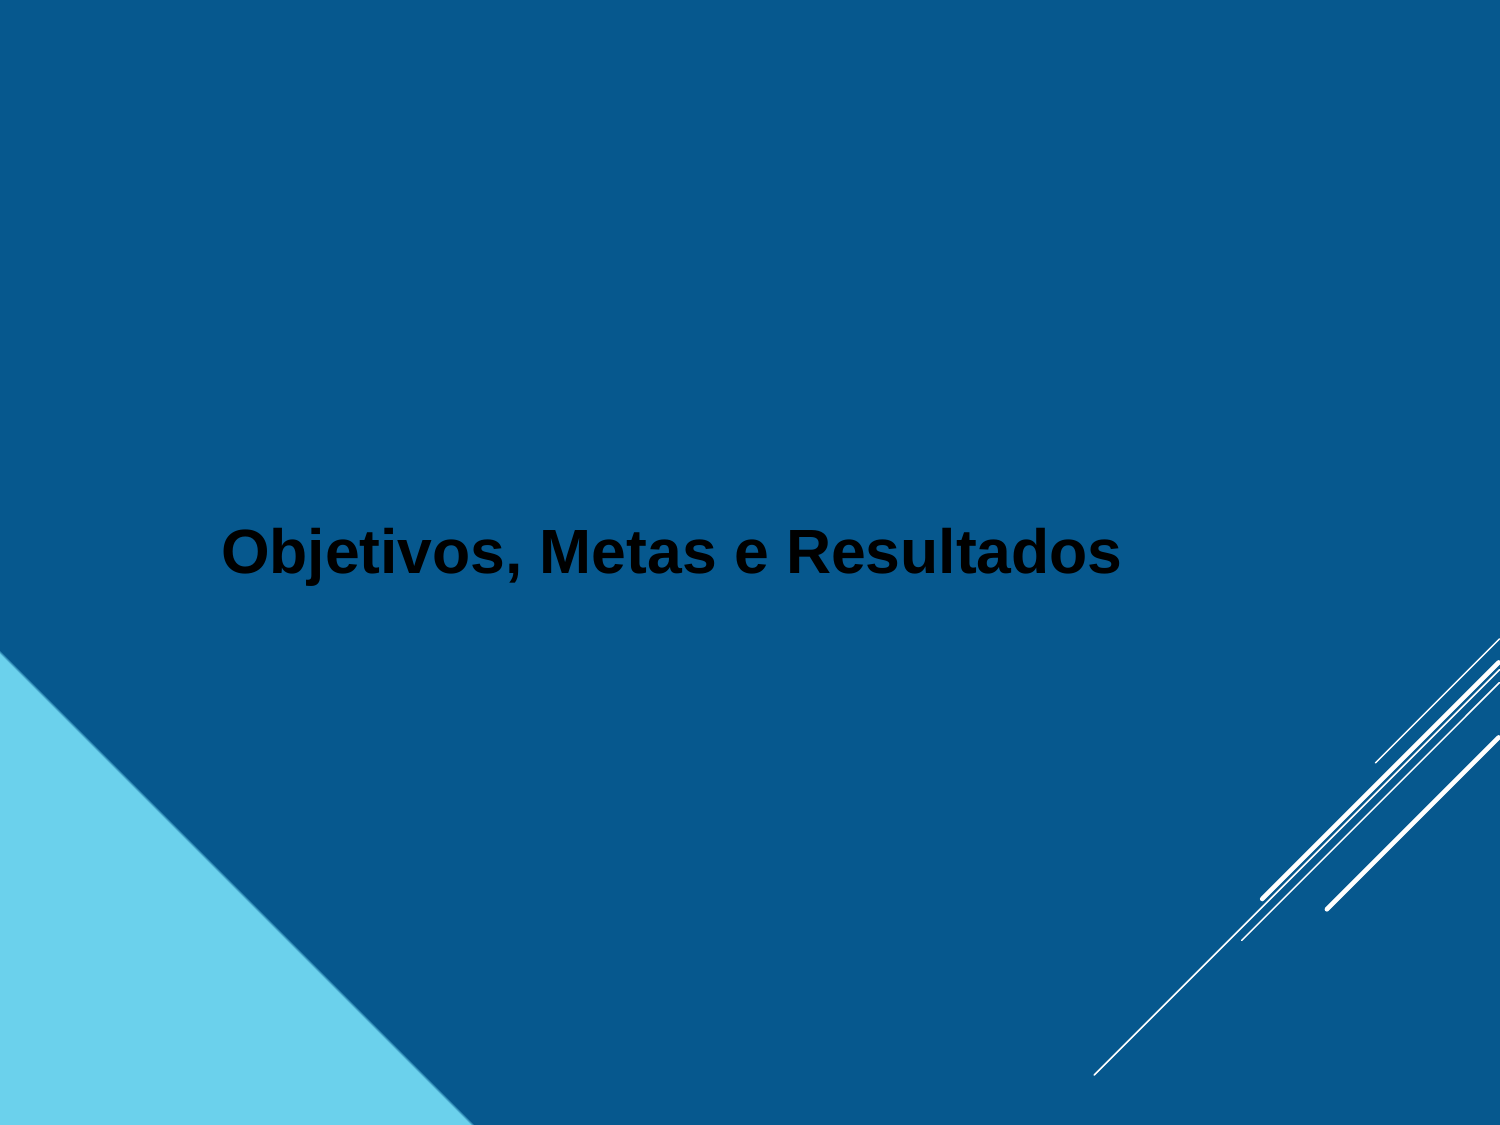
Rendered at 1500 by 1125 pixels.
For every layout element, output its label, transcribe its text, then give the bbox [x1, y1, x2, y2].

text_box Objetivos, Metas e Resultados [206, 503, 1199, 594]
